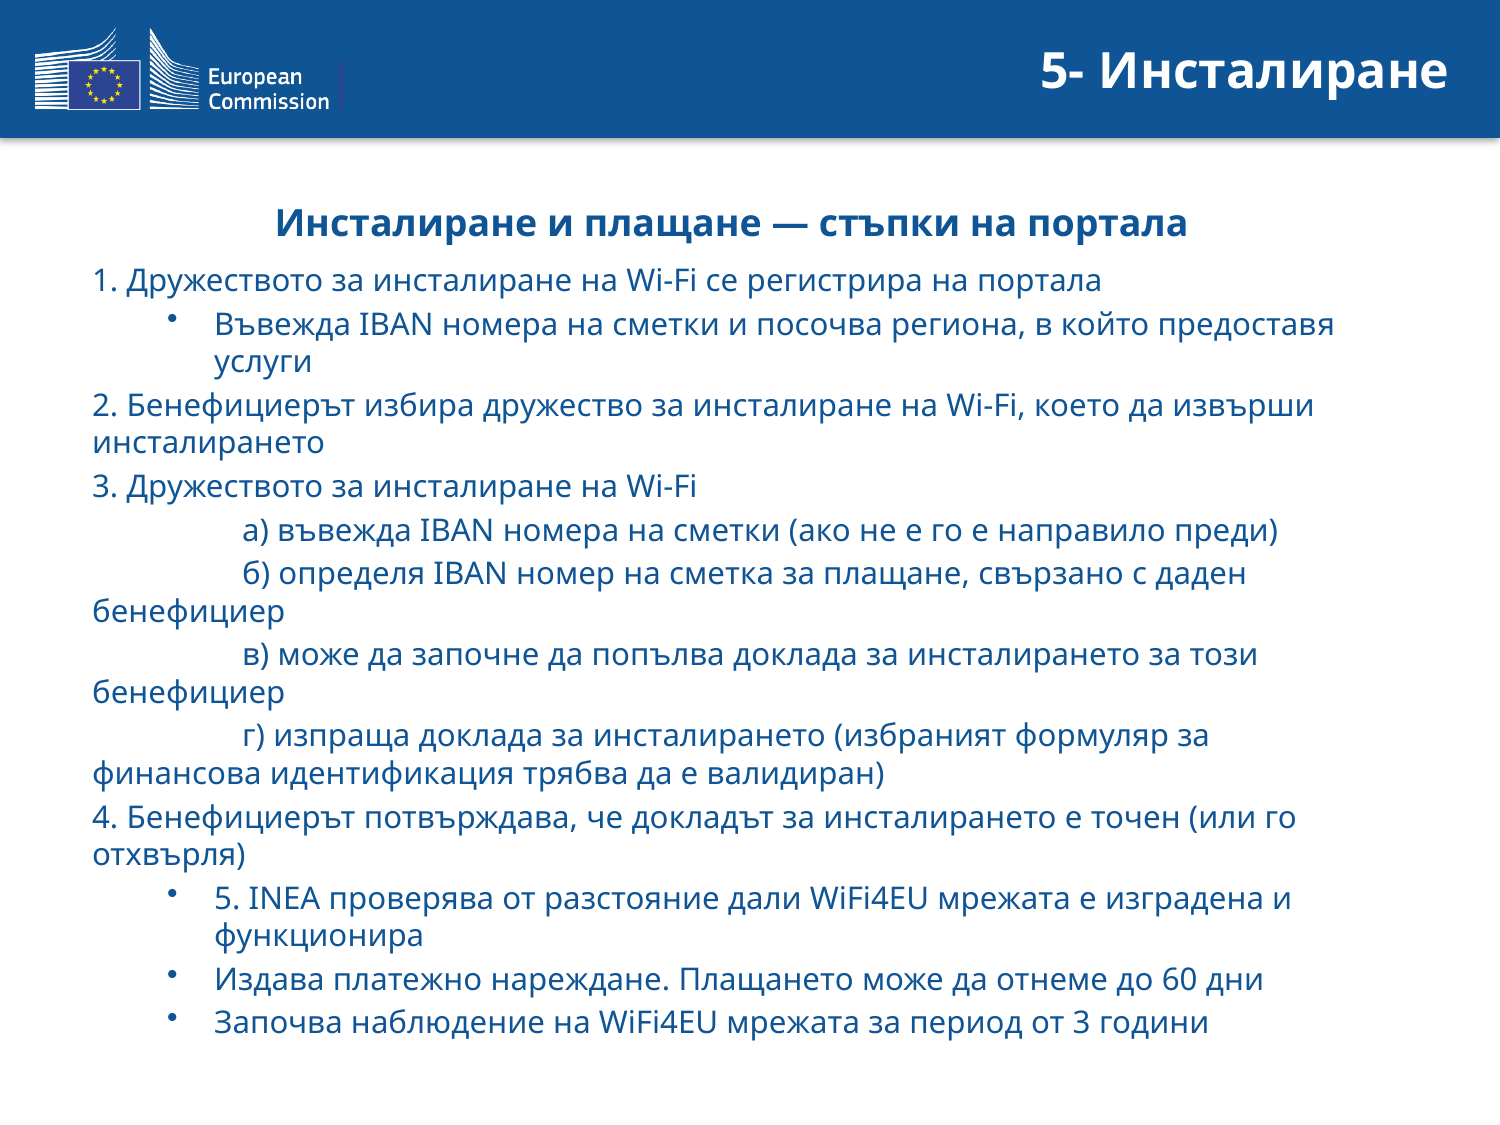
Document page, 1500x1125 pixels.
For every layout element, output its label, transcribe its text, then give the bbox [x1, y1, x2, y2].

list 1. Дружеството за инсталиране на Wi-Fi се регистрира на портала Въвежда IBAN номера на сметки и посочва региона, в който предоставя услуги 2. Бенефициерът избира дружество за инсталиране на Wi-Fi, което да извърши инсталирането 3. Дружеството за инсталиране на Wi-Fi а) въвежда IBAN номера на сметки (ако не е го е направило преди) б) определя IBAN номер на сметка за плащане, свързано с даден бенефициер в) може да започне да попълва доклада за инсталирането за този бенефициер г) изпраща доклада за инсталирането (избраният формуляр за финансова идентификация трябва да е валидиран) 4. Бенефициерът потвърждава, че докладът за инсталирането е точен (или го отхвърля) 5. INEA проверява от разстояние дали WiFi4EU мрежата е изградена и функционира Издава платежно нареждане. Плащането може да отнеме до 60 дни Започва наблюдение на WiFi4EU мрежата за период от 3 години [76, 252, 1387, 990]
text_box Инсталиране и плащане — стъпки на портала [197, 191, 1267, 252]
title 5- Инсталиране [401, 7, 1465, 130]
picture [35, 27, 343, 110]
